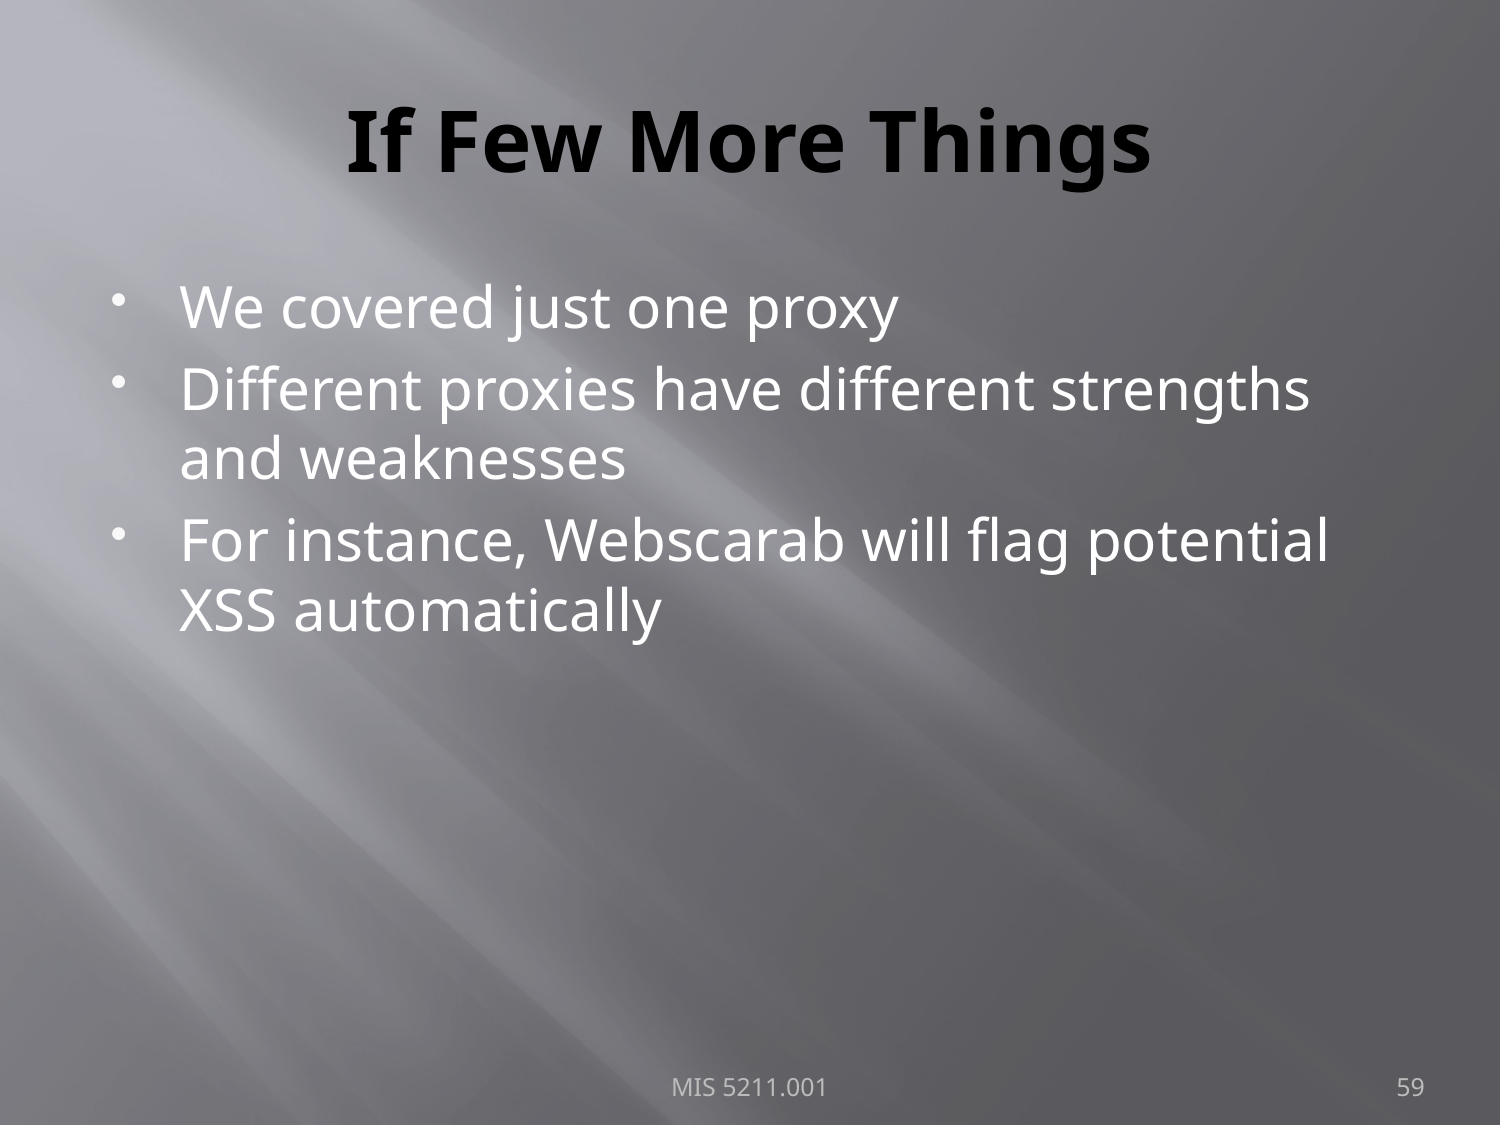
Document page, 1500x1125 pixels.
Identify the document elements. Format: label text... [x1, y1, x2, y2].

title If Few More Things [75, 45, 1425, 233]
footer MIS 5211.001 [512, 1052, 988, 1113]
list We covered just one proxy Different proxies have different strengths and weaknesses For instance, Webscarab will flag potential XSS automatically [75, 262, 1425, 1035]
slide_number 59 [1299, 1052, 1425, 1113]
